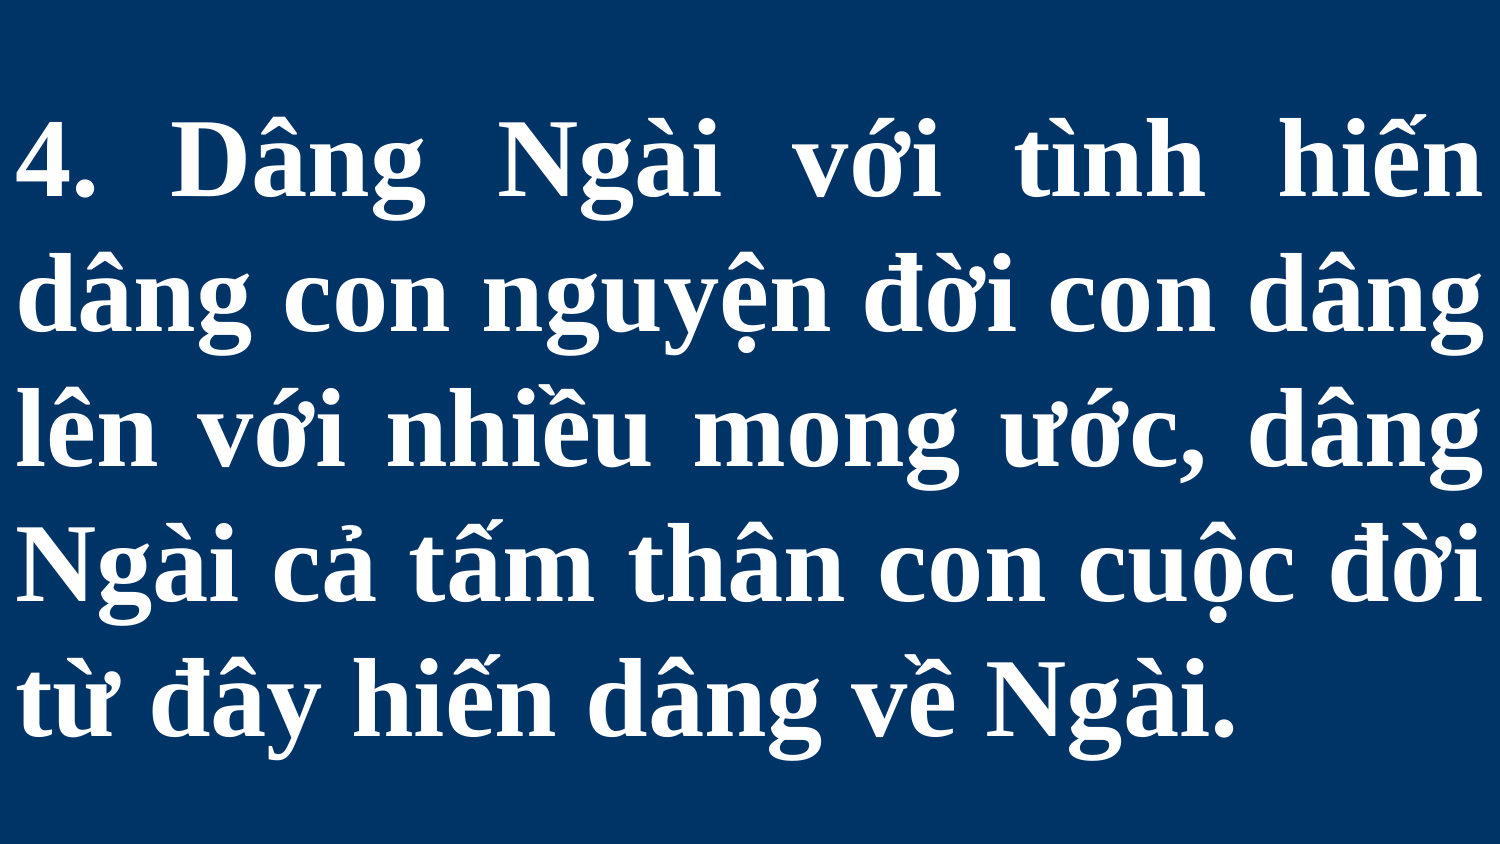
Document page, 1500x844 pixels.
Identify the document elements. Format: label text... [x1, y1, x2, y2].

title 4. Dâng Ngài với tình hiến dâng con nguyện đời con dâng lên với nhiều mong ước, dâng Ngài cả tấm thân con cuộc đời từ đây hiến dâng về Ngài. [0, 0, 1500, 844]
